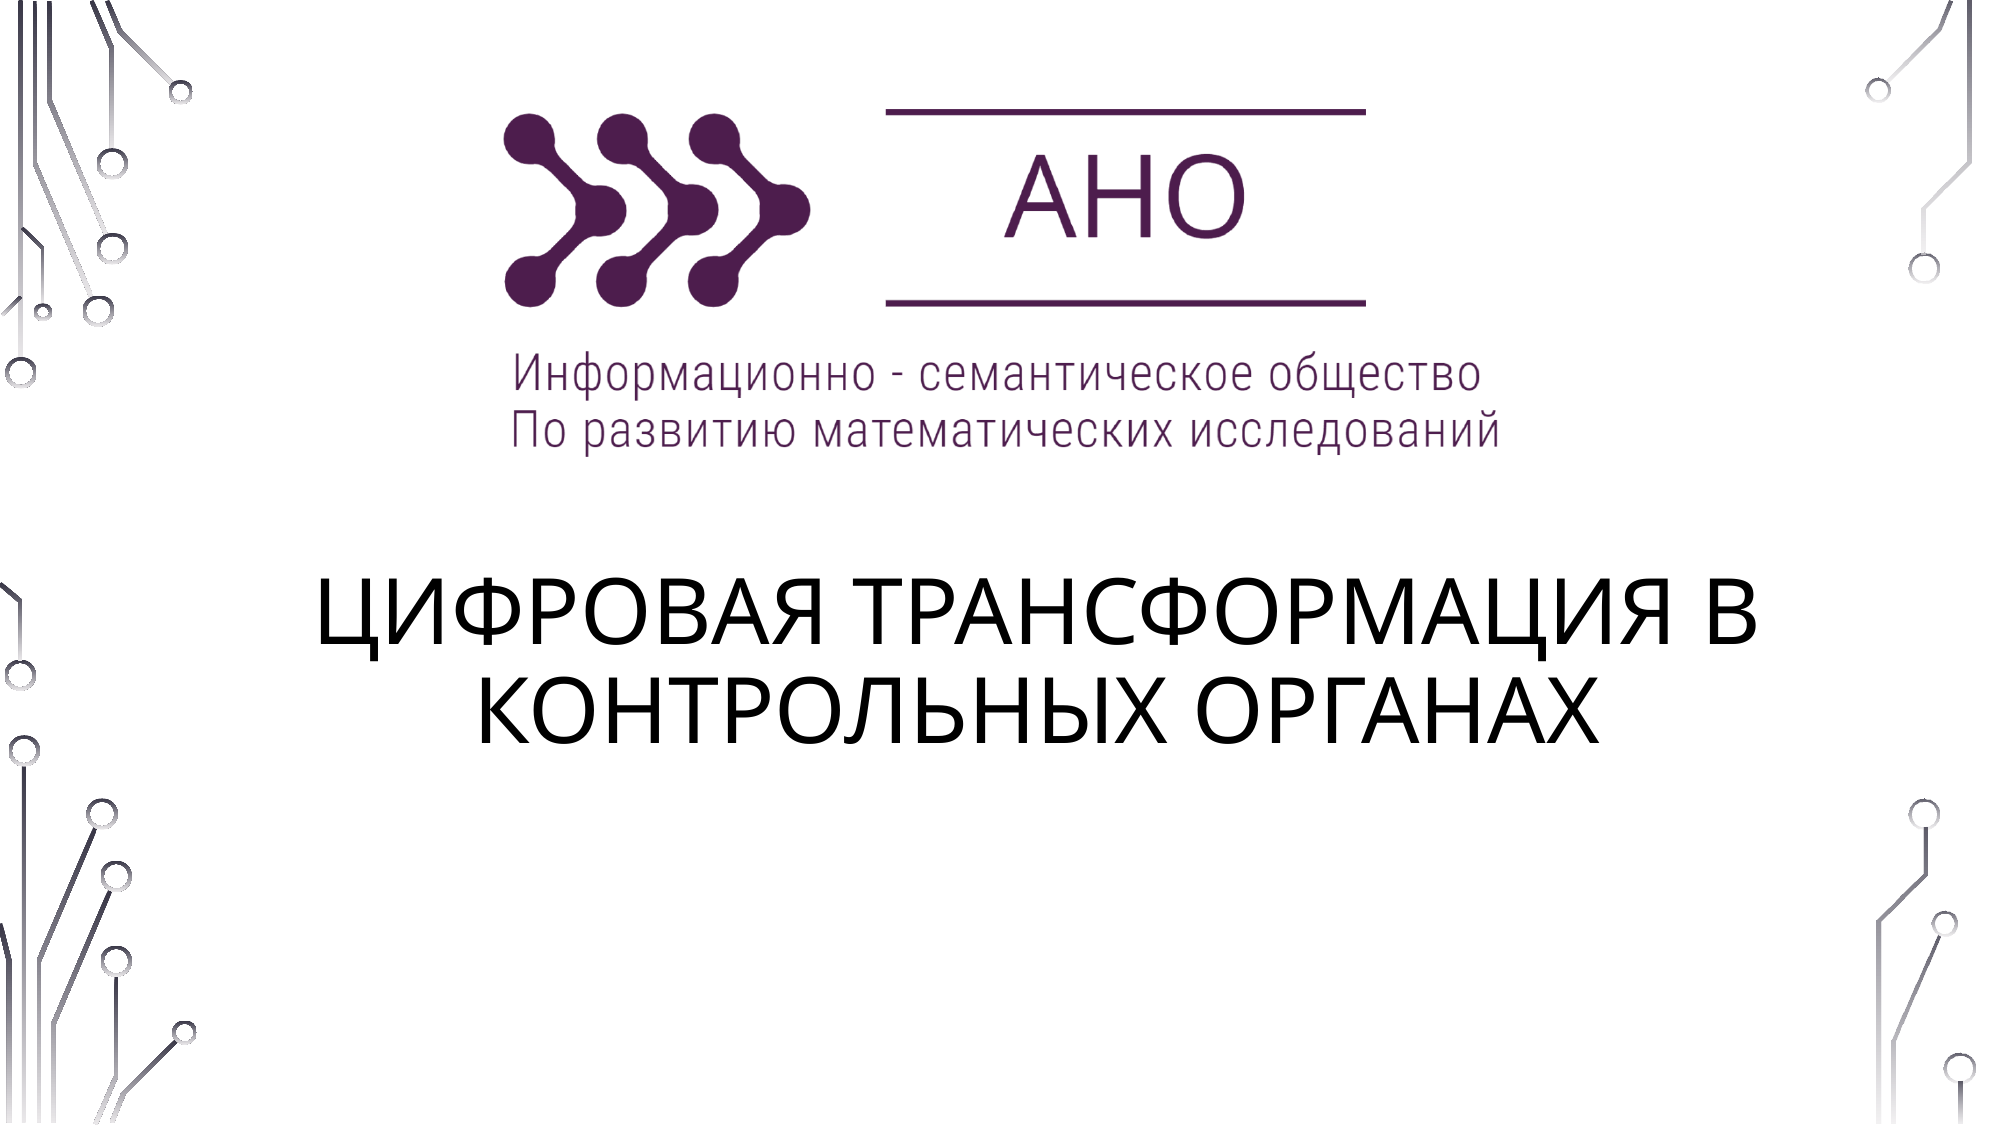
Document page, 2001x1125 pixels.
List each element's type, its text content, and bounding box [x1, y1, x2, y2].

picture [377, 2, 1623, 544]
title Цифровая трансформация в контрольных органах [234, 544, 1842, 896]
